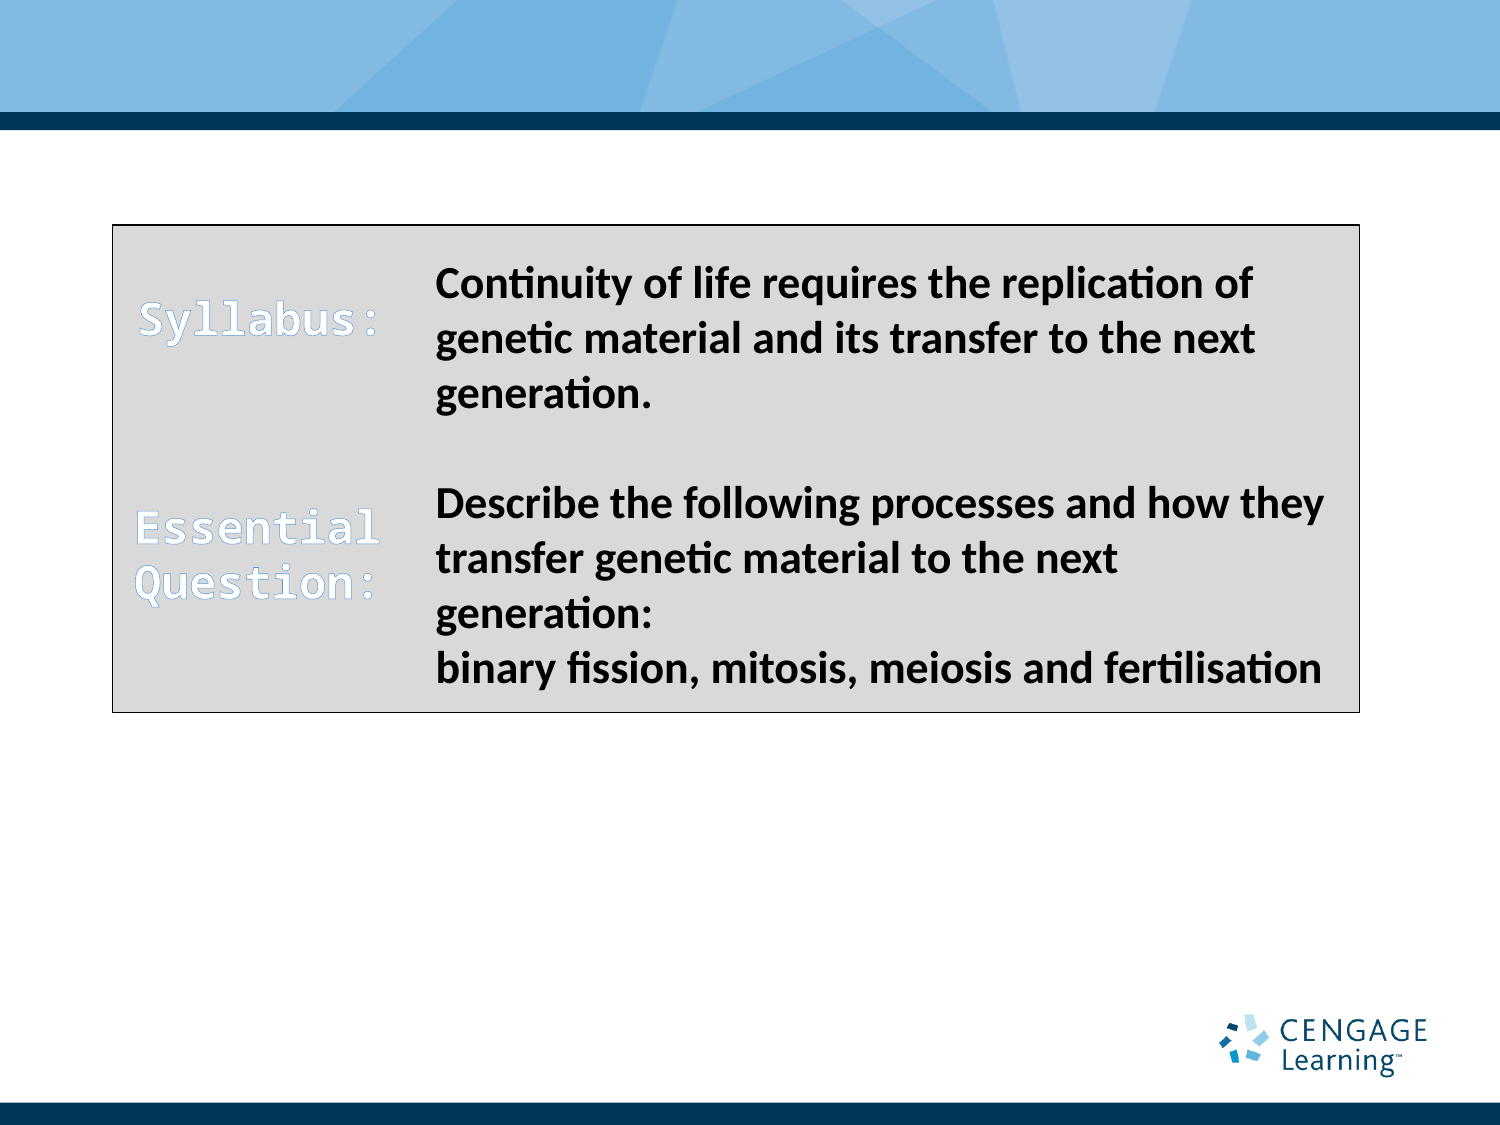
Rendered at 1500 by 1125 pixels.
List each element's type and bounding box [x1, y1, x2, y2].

picture [1195, 990, 1450, 1101]
picture [0, 0, 1500, 112]
text_box [112, 224, 1360, 740]
